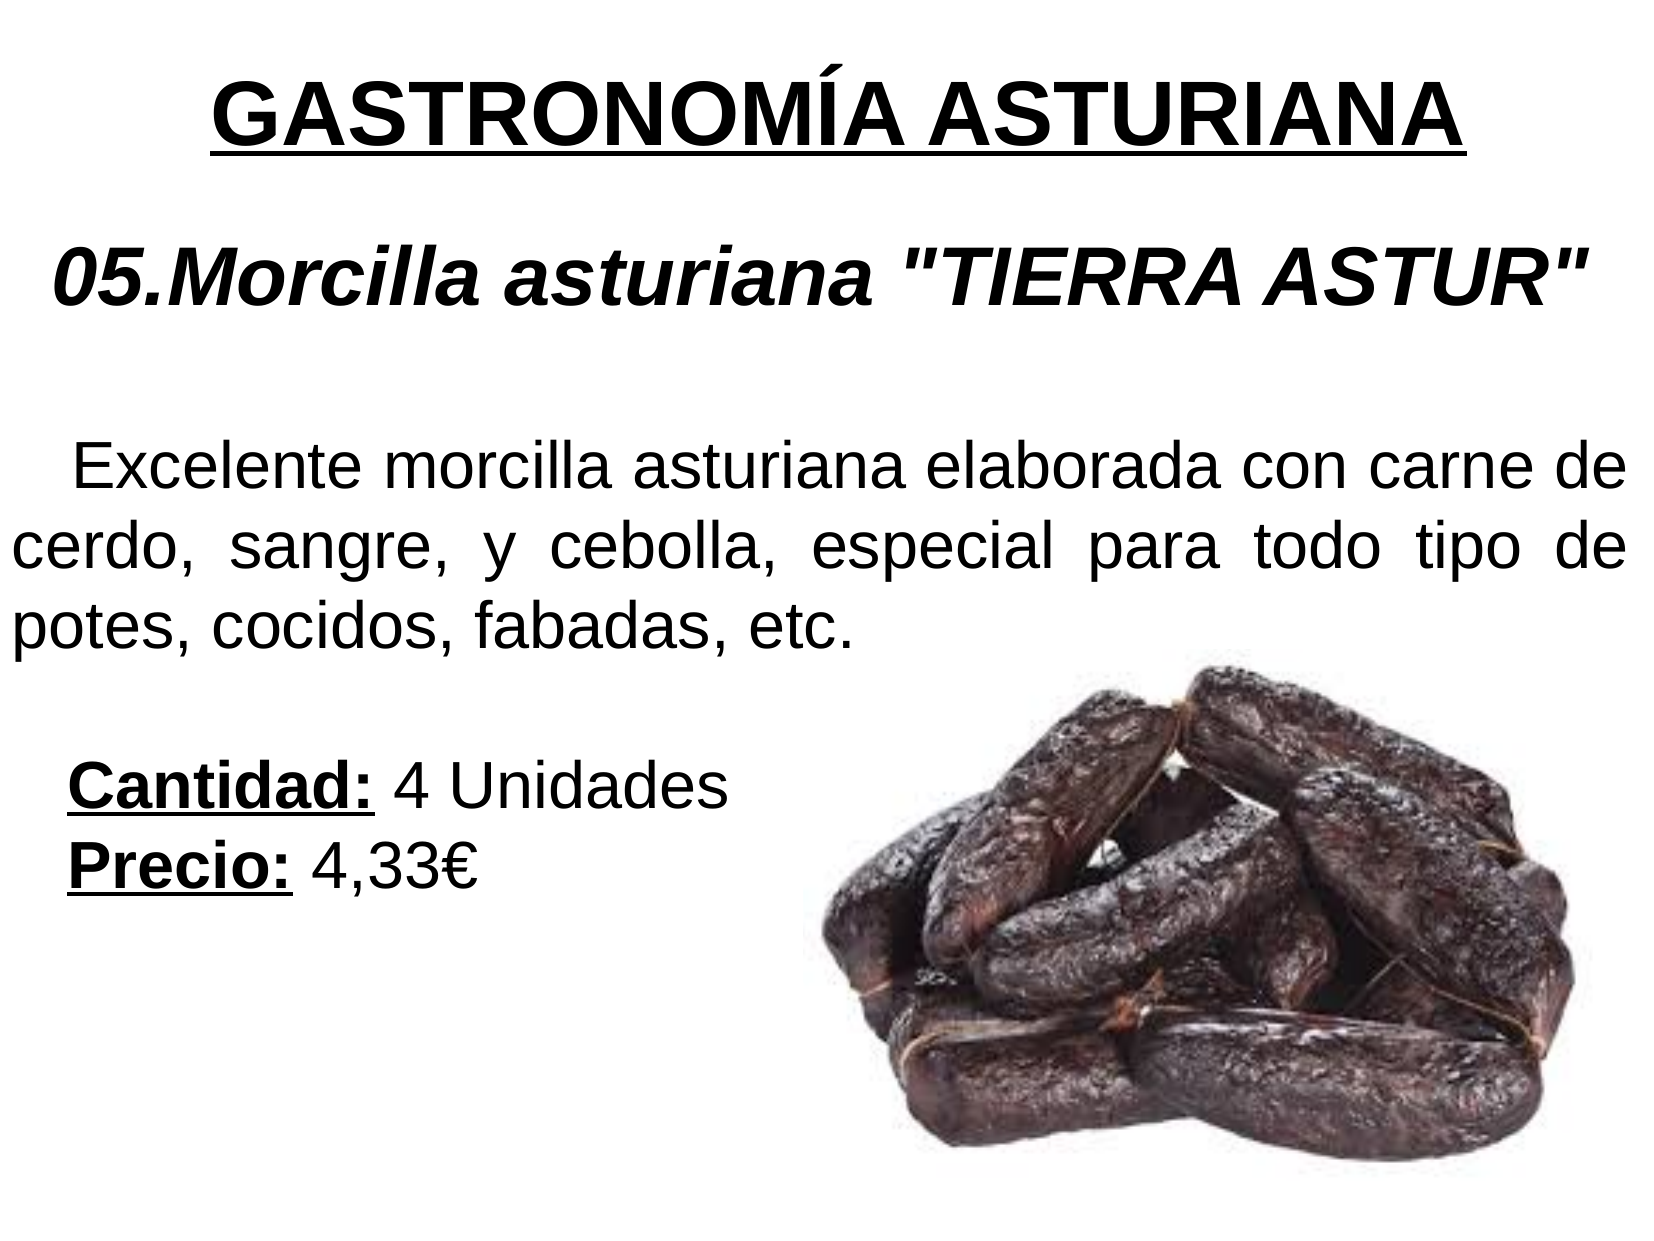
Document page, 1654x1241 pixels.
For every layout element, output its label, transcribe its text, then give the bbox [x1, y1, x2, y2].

picture [802, 649, 1607, 1182]
text_box GASTRONOMÍA ASTURIANA [94, 5, 1583, 213]
text_box 05.Morcilla asturiana "TIERRA ASTUR" Excelente morcilla asturiana elaborada con carne de cerdo, sangre, y cebolla, especial para todo tipo de potes, cocidos, fabadas, etc. Cantidad: 4 Unidades Precio: 4,33€ [11, 177, 1630, 1241]
